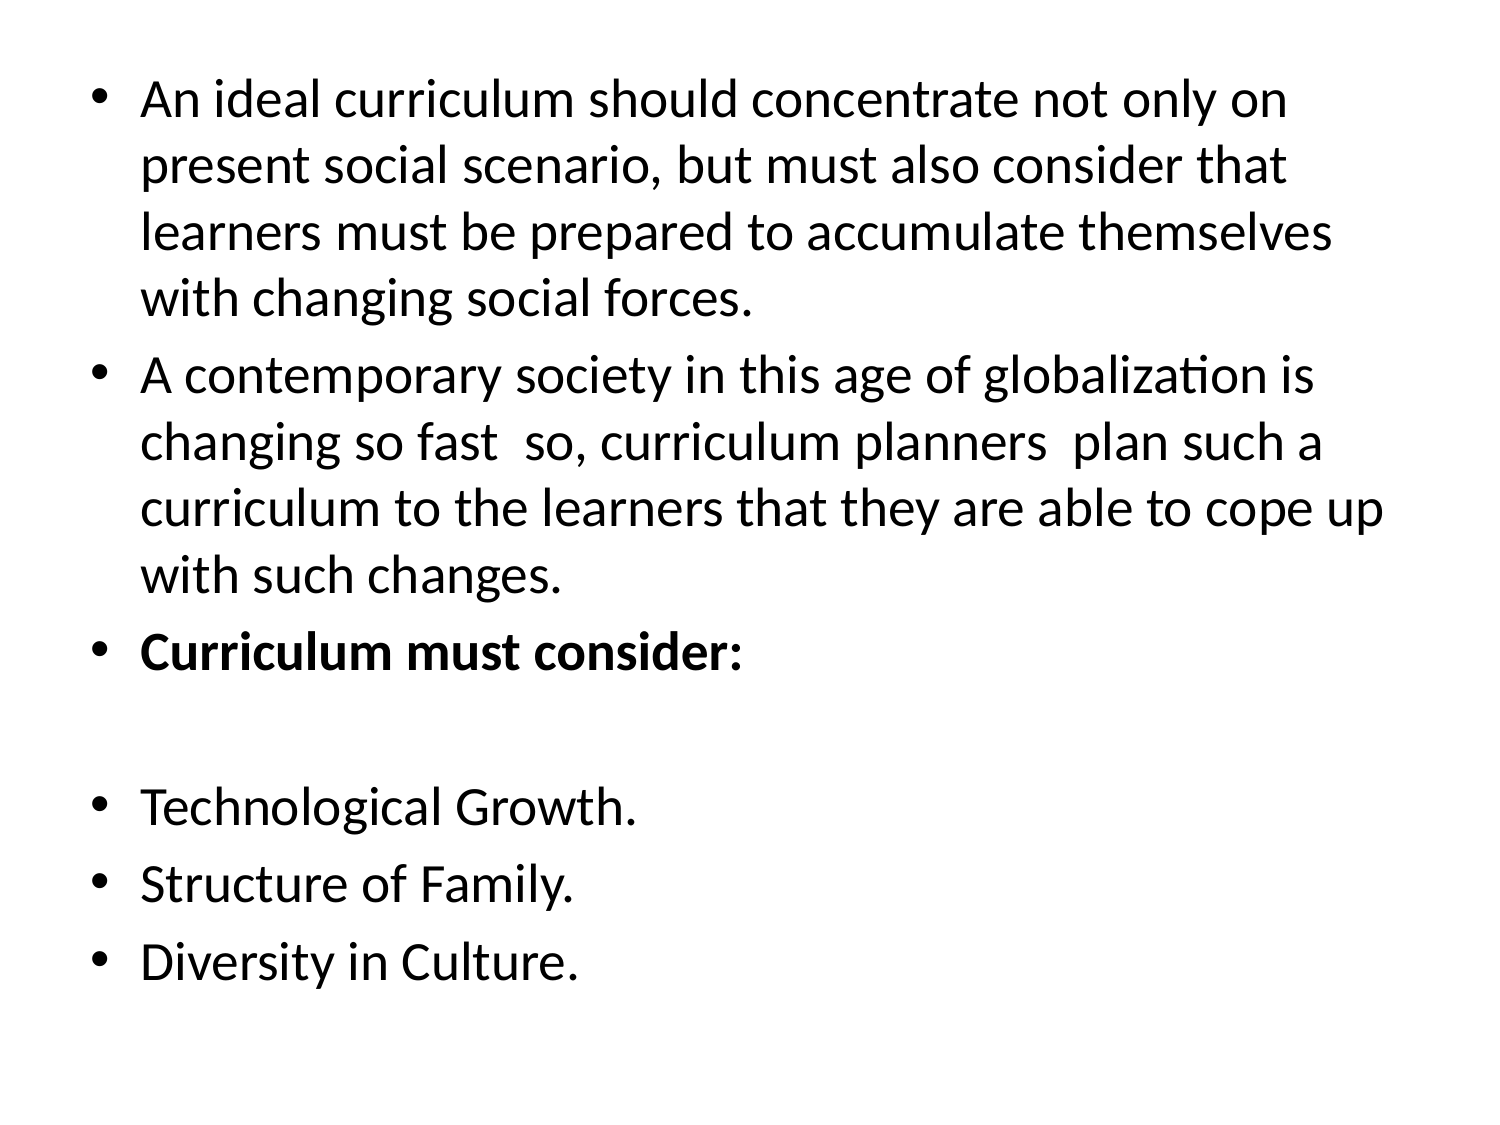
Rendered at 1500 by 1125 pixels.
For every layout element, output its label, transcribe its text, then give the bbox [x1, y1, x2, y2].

list An ideal curriculum should concentrate not only on present social scenario, but must also consider that learners must be prepared to accumulate themselves with changing social forces. A contemporary society in this age of globalization is changing so fast so, curriculum planners plan such a curriculum to the learners that they are able to cope up with such changes. Curriculum must consider: Technological Growth. Structure of Family. Diversity in Culture. [75, 54, 1425, 1005]
